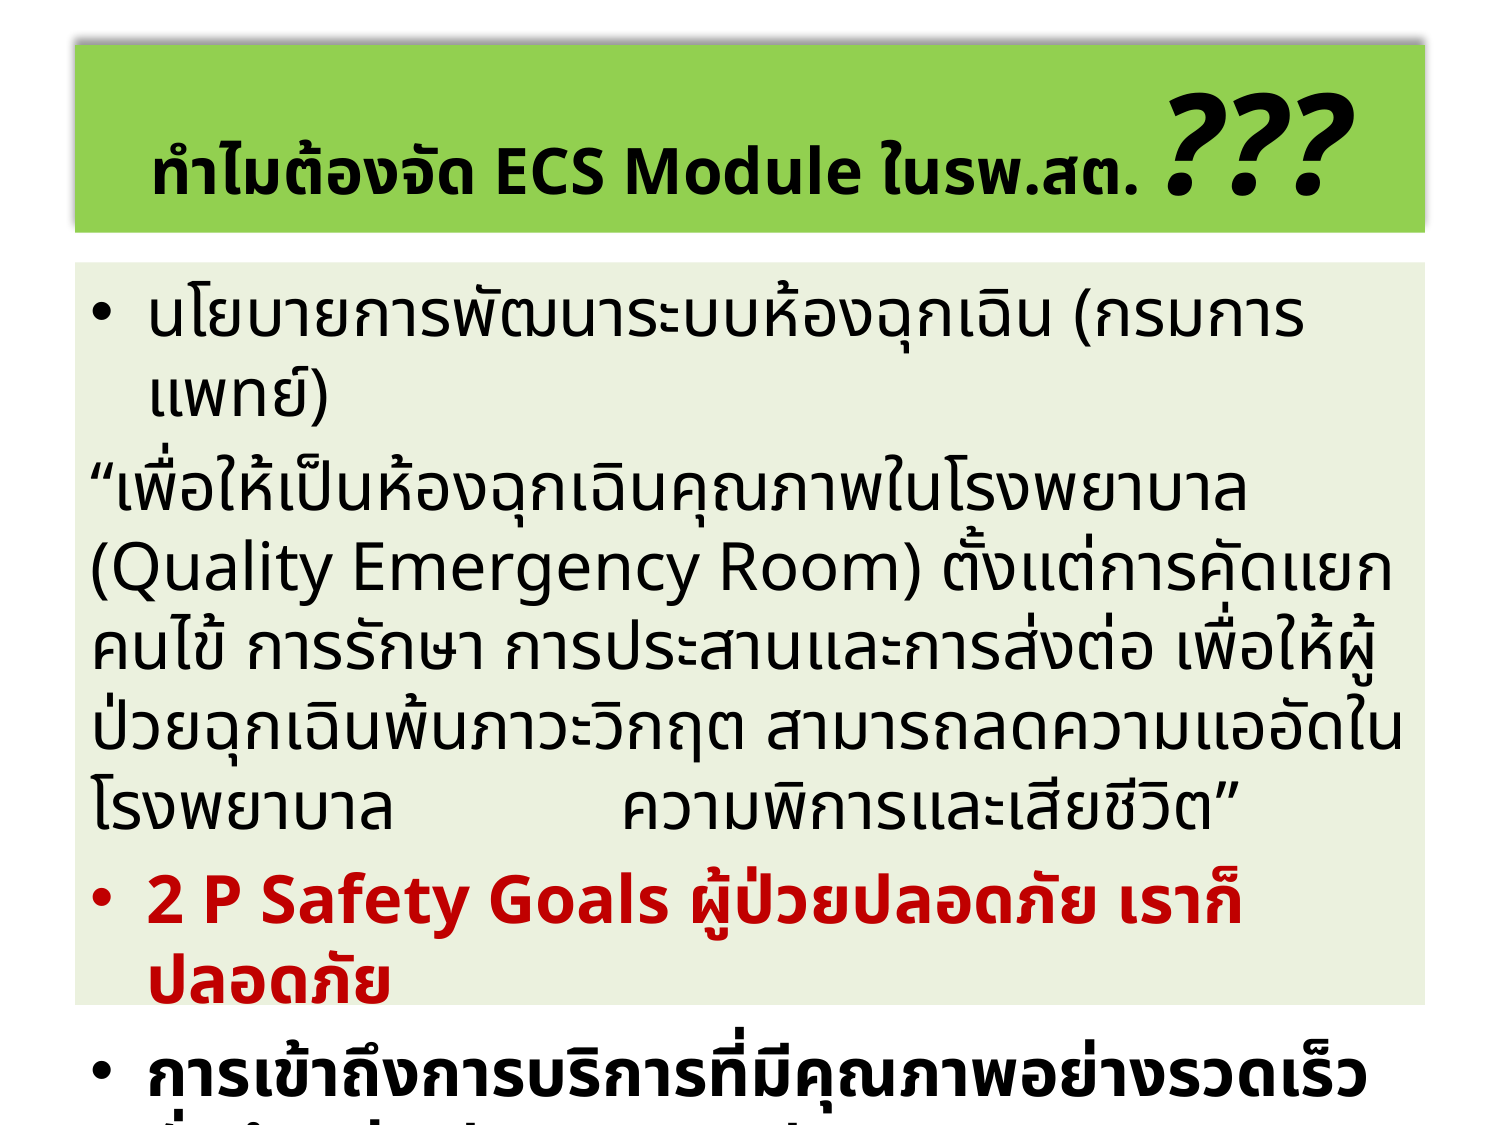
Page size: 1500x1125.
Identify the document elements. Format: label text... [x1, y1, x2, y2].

title ทำไมต้องจัด ECS Module ในรพ.สต. ??? [75, 45, 1425, 233]
list นโยบายการพัฒนาระบบห้องฉุกเฉิน (กรมการแพทย์) “เพื่อให้เป็นห้องฉุกเฉินคุณภาพในโรงพยาบาล (Quality Emergency Room) ตั้งแต่การคัดแยกคนไข้ การรักษา การประสานและการส่งต่อ เพื่อให้ผู้ป่วยฉุกเฉินพ้นภาวะวิกฤต สามารถลดความแออัดในโรงพยาบาล ความพิการและเสียชีวิต” 2 P Safety Goals ผู้ป่วยปลอดภัย เราก็ปลอดภัย การเข้าถึงการบริการที่มีคุณภาพอย่างรวดเร็ว ทั่วถึง เท่าเทียม และ มีคุณภาพ [75, 262, 1425, 1005]
